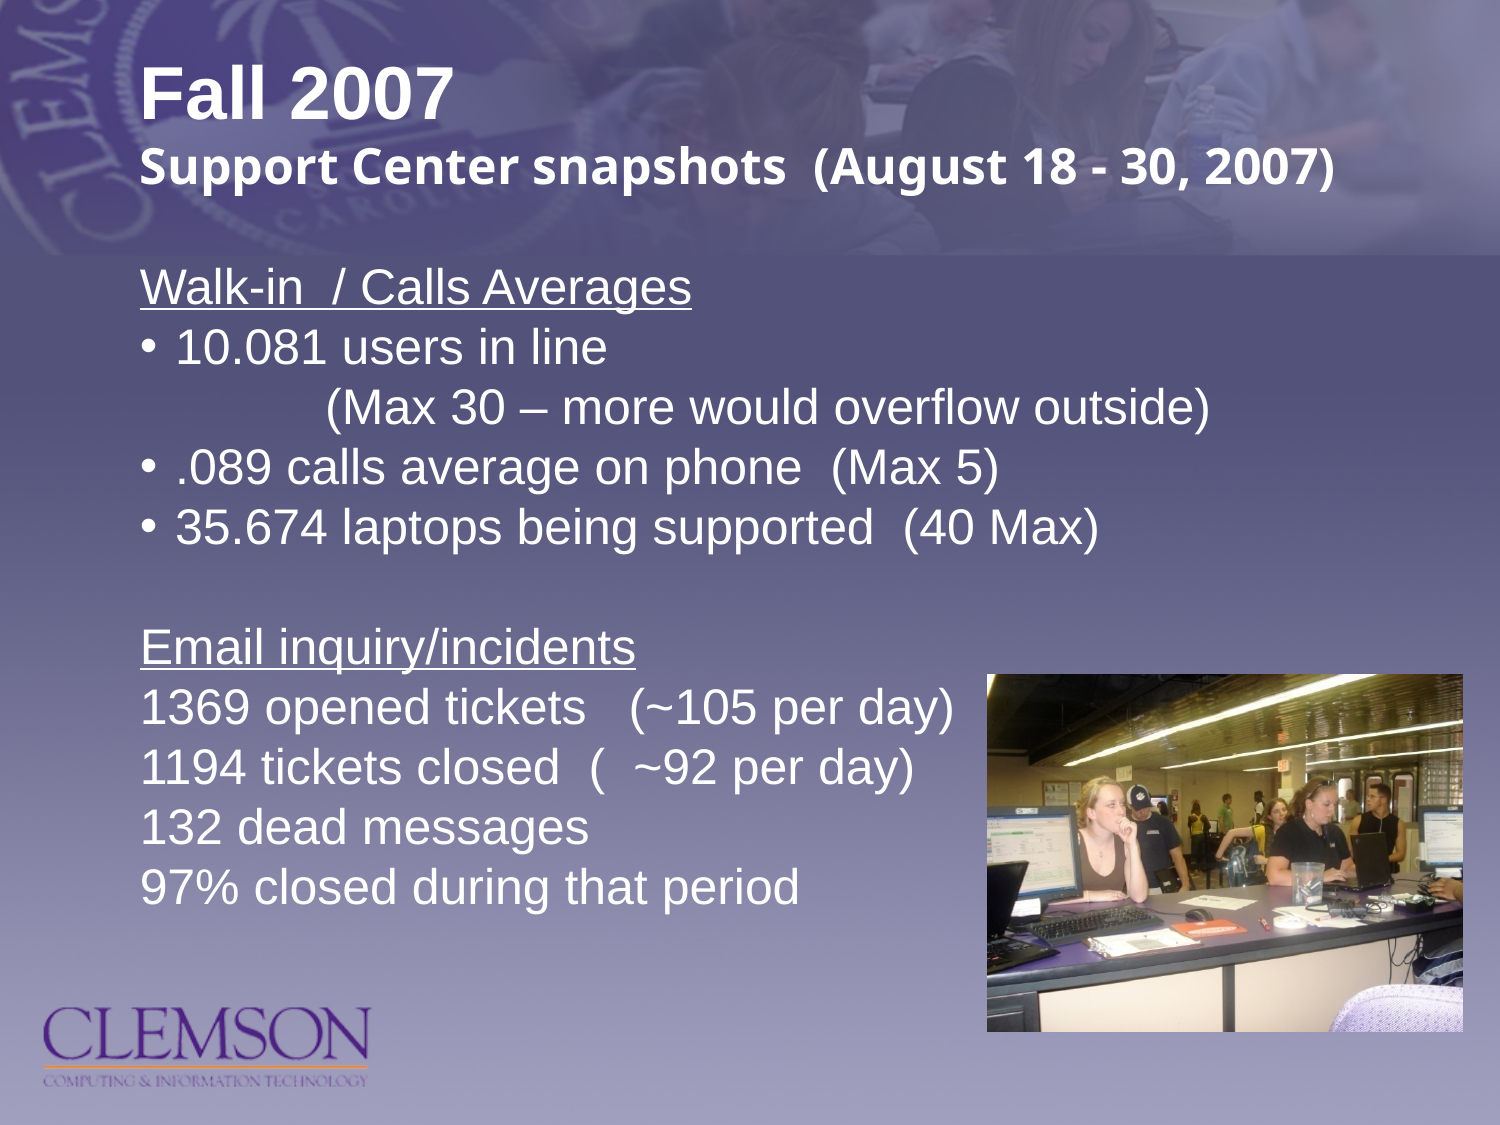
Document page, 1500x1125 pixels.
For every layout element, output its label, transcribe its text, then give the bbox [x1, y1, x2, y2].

picture [0, 0, 1500, 1125]
text_box Fall 2007 Support Center snapshots (August 18 - 30, 2007) Walk-in / Calls Averages 10.081 users in line (Max 30 – more would overflow outside) .089 calls average on phone (Max 5) 35.674 laptops being supported (40 Max) Email inquiry/incidents 1369 opened tickets (~105 per day) 1194 tickets closed ( ~92 per day) 132 dead messages 97% closed during that period [125, 37, 1363, 923]
